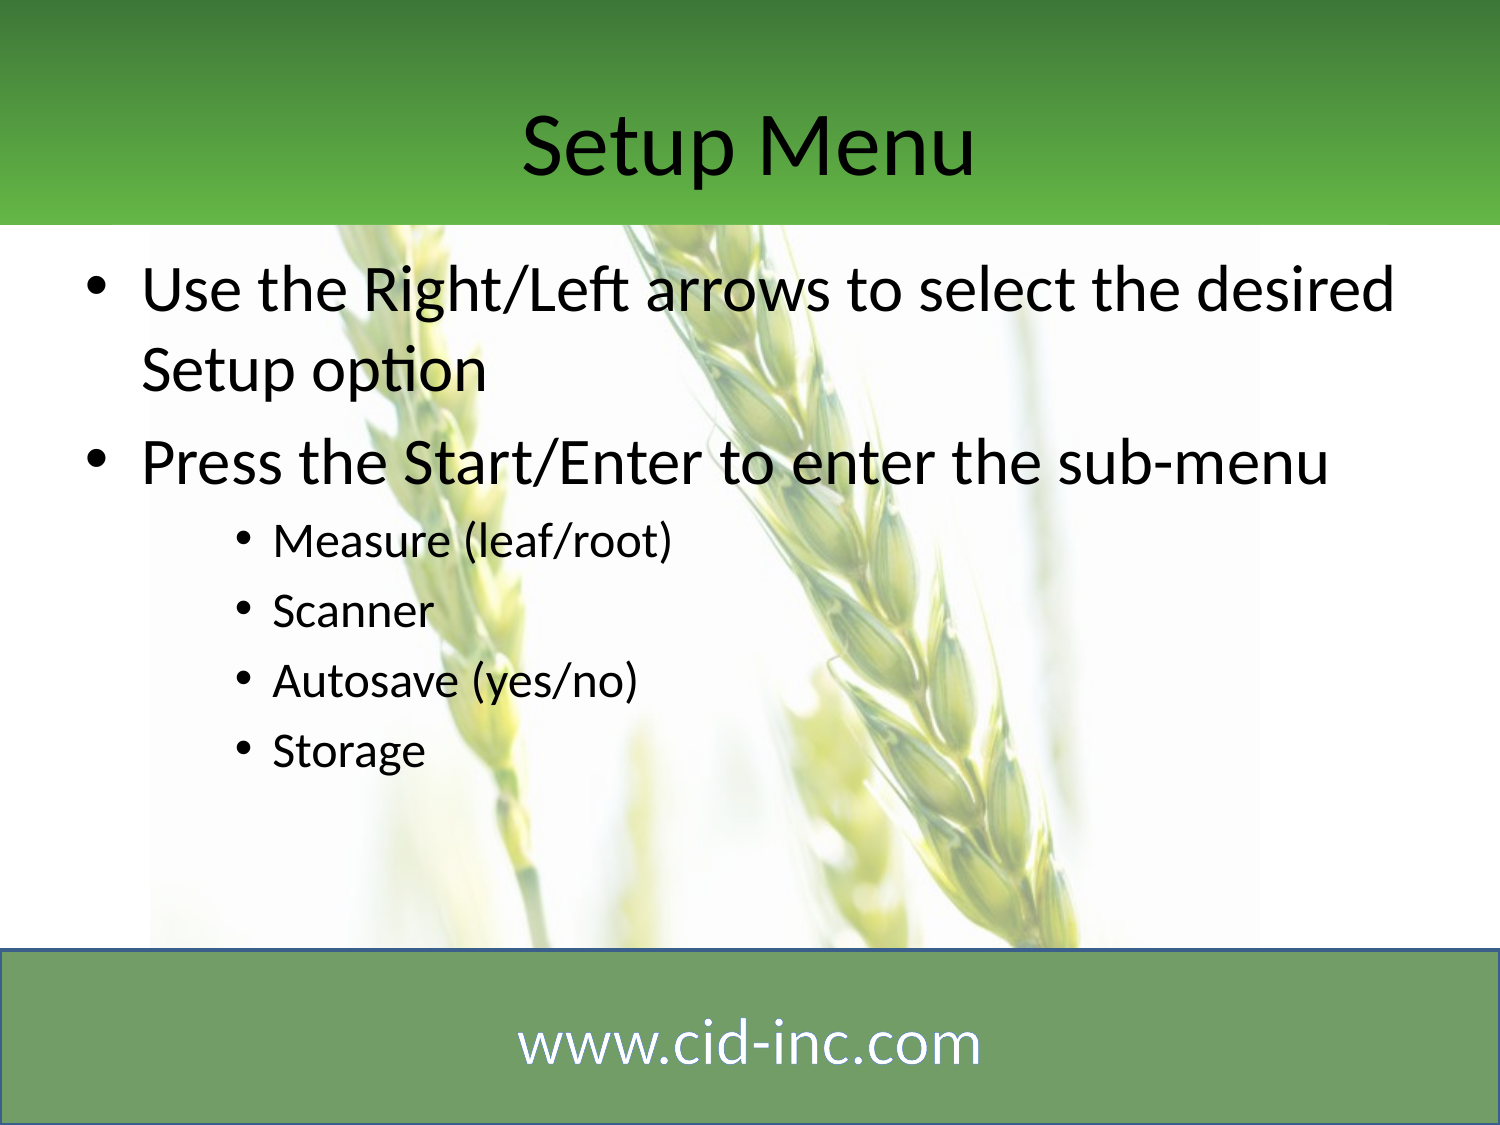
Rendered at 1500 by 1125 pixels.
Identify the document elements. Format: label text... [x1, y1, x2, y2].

list Use the Right/Left arrows to select the desired Setup option Press the Start/Enter to enter the sub-menu Measure (leaf/root) Scanner Autosave (yes/no) Storage [69, 236, 1421, 980]
title Setup Menu [74, 44, 1426, 233]
